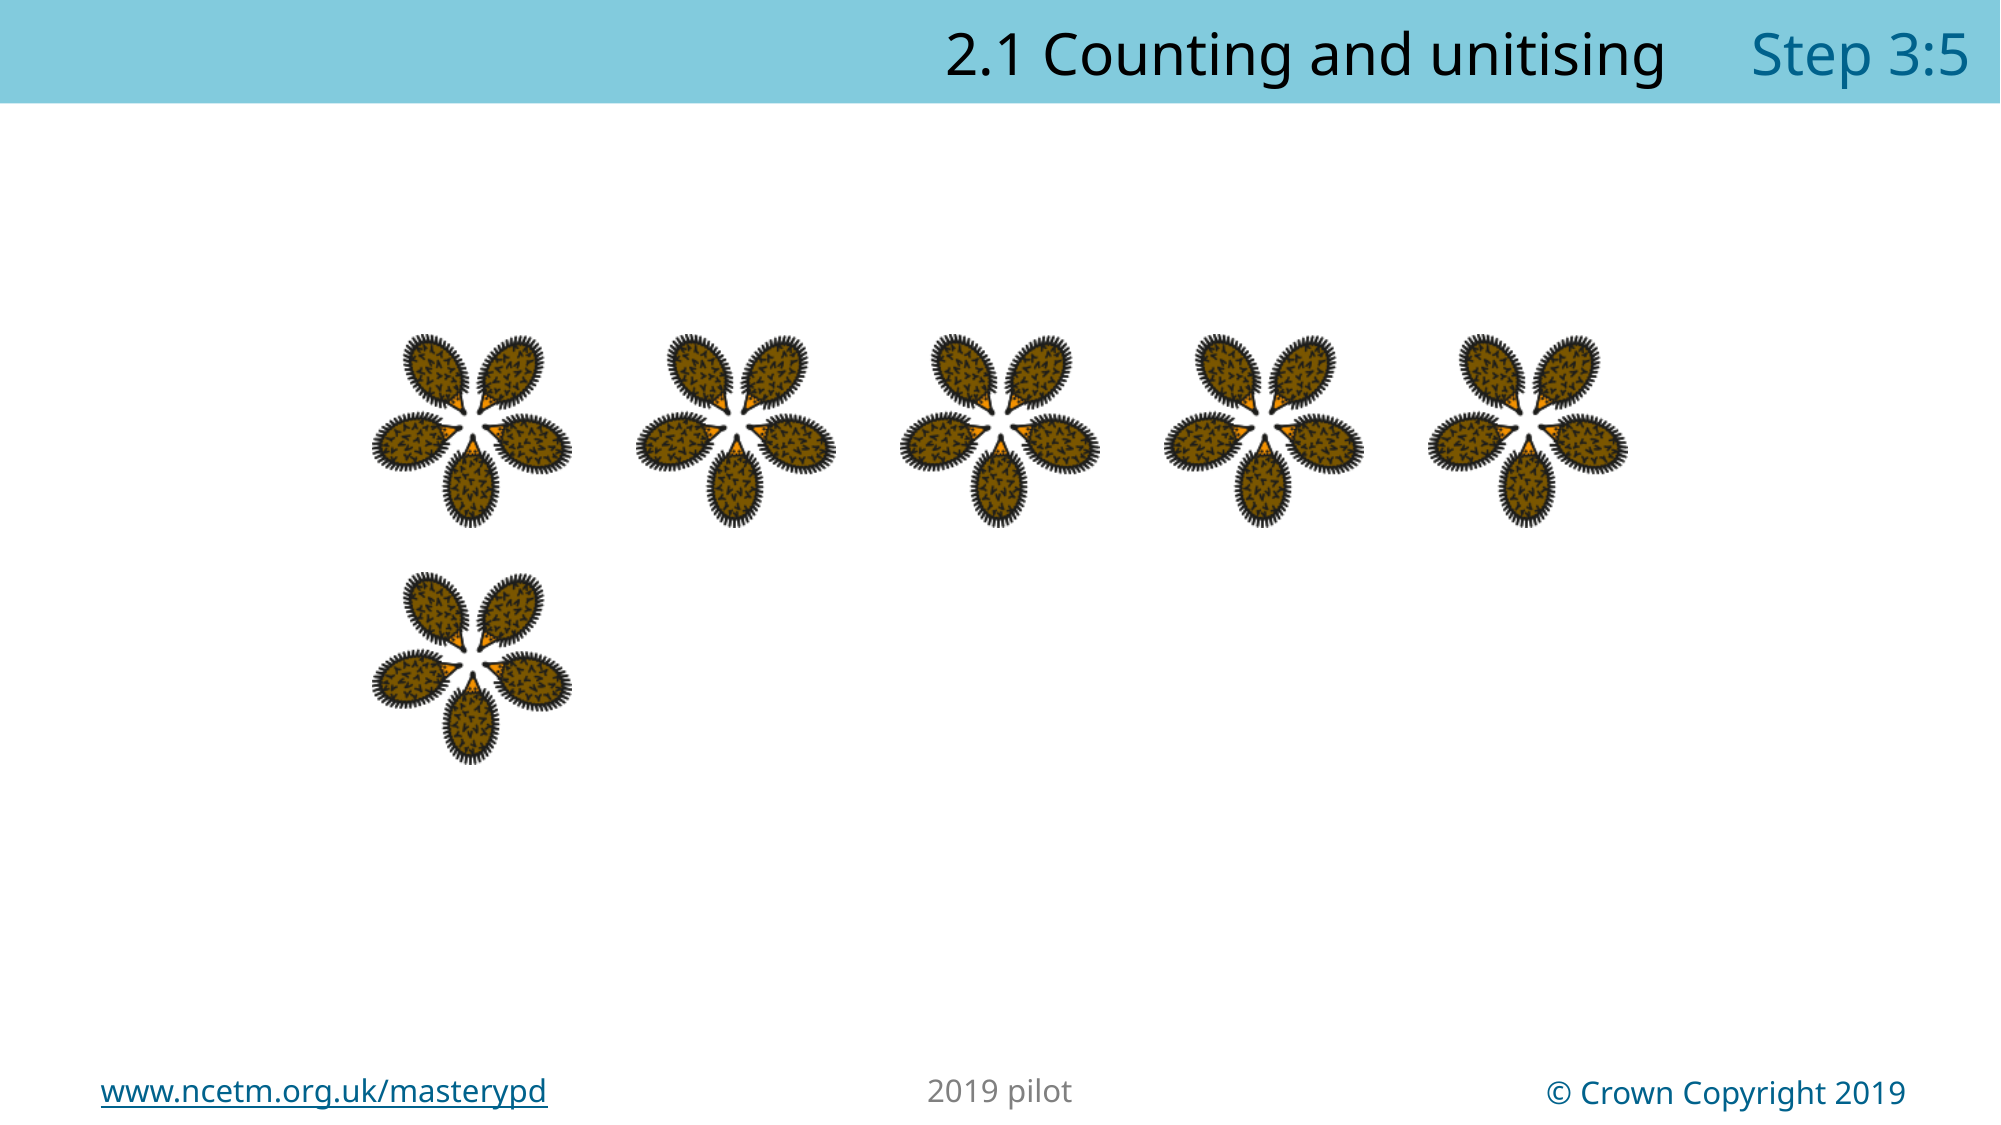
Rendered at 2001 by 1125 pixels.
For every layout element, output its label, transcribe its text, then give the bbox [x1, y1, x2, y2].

picture [635, 334, 836, 528]
picture [900, 334, 1100, 528]
picture [1164, 334, 1364, 528]
list 2.1 Counting and unitising Step 3:5 [0, 0, 2000, 104]
picture [371, 572, 572, 766]
picture [371, 334, 572, 528]
picture [1428, 334, 1629, 528]
